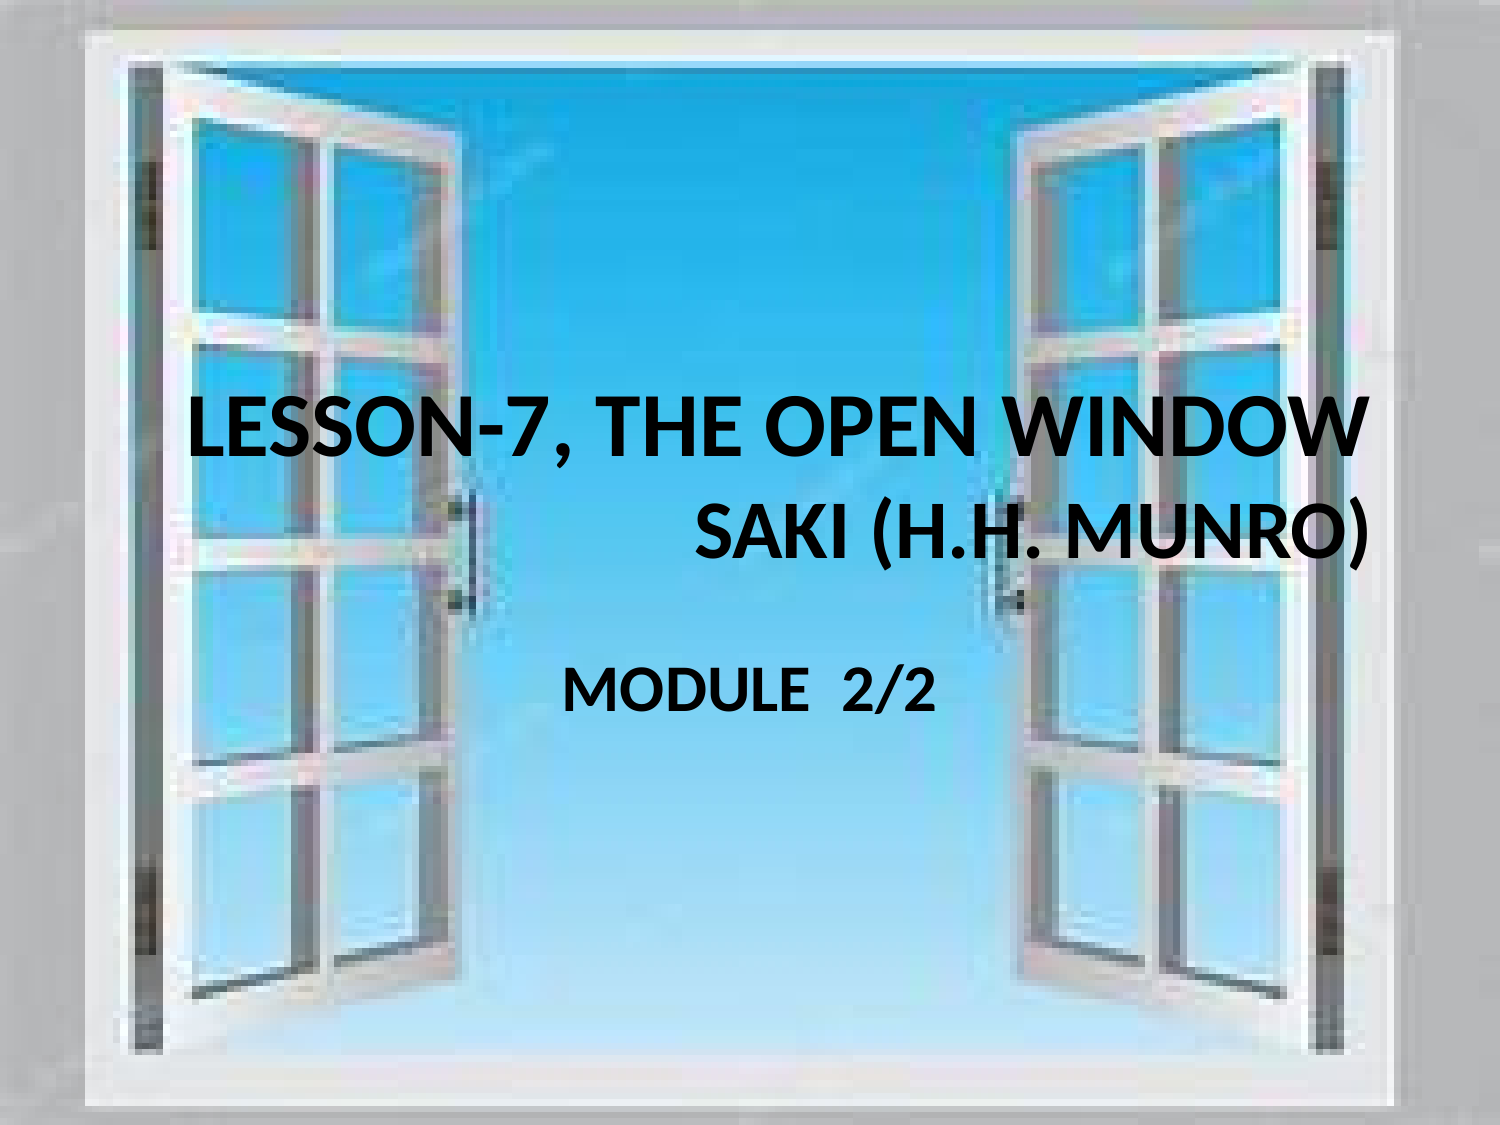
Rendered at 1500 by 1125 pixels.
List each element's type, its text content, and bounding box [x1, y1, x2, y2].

subtitle MODULE 2/2 [225, 637, 1275, 925]
title LESSON-7, THE OPEN WINDOW SAKI (H.H. MUNRO) [112, 349, 1388, 591]
picture [0, 0, 1500, 1125]
